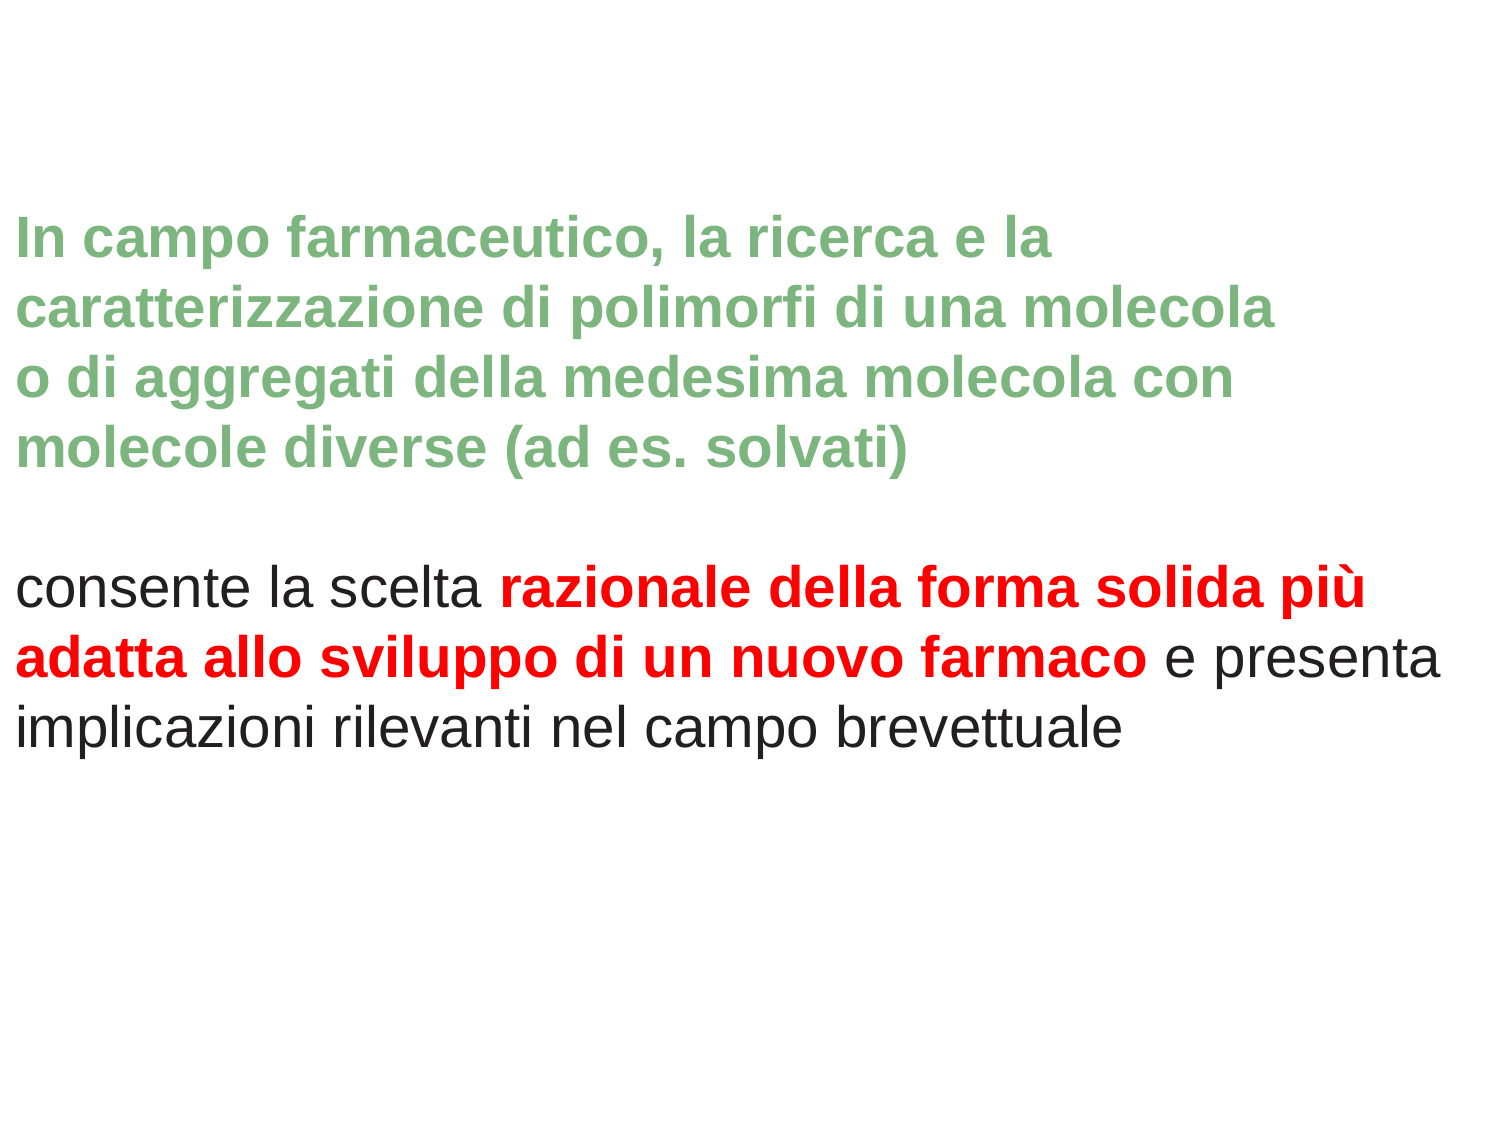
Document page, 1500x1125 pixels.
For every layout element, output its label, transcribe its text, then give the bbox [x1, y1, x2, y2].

text_box In campo farmaceutico, la ricerca e la caratterizzazione di polimorfi di una molecola o di aggregati della medesima molecola con molecole diverse (ad es. solvati) consente la scelta razionale della forma solida più adatta allo sviluppo di un nuovo farmaco e presenta implicazioni rilevanti nel campo brevettuale [0, 191, 1500, 767]
